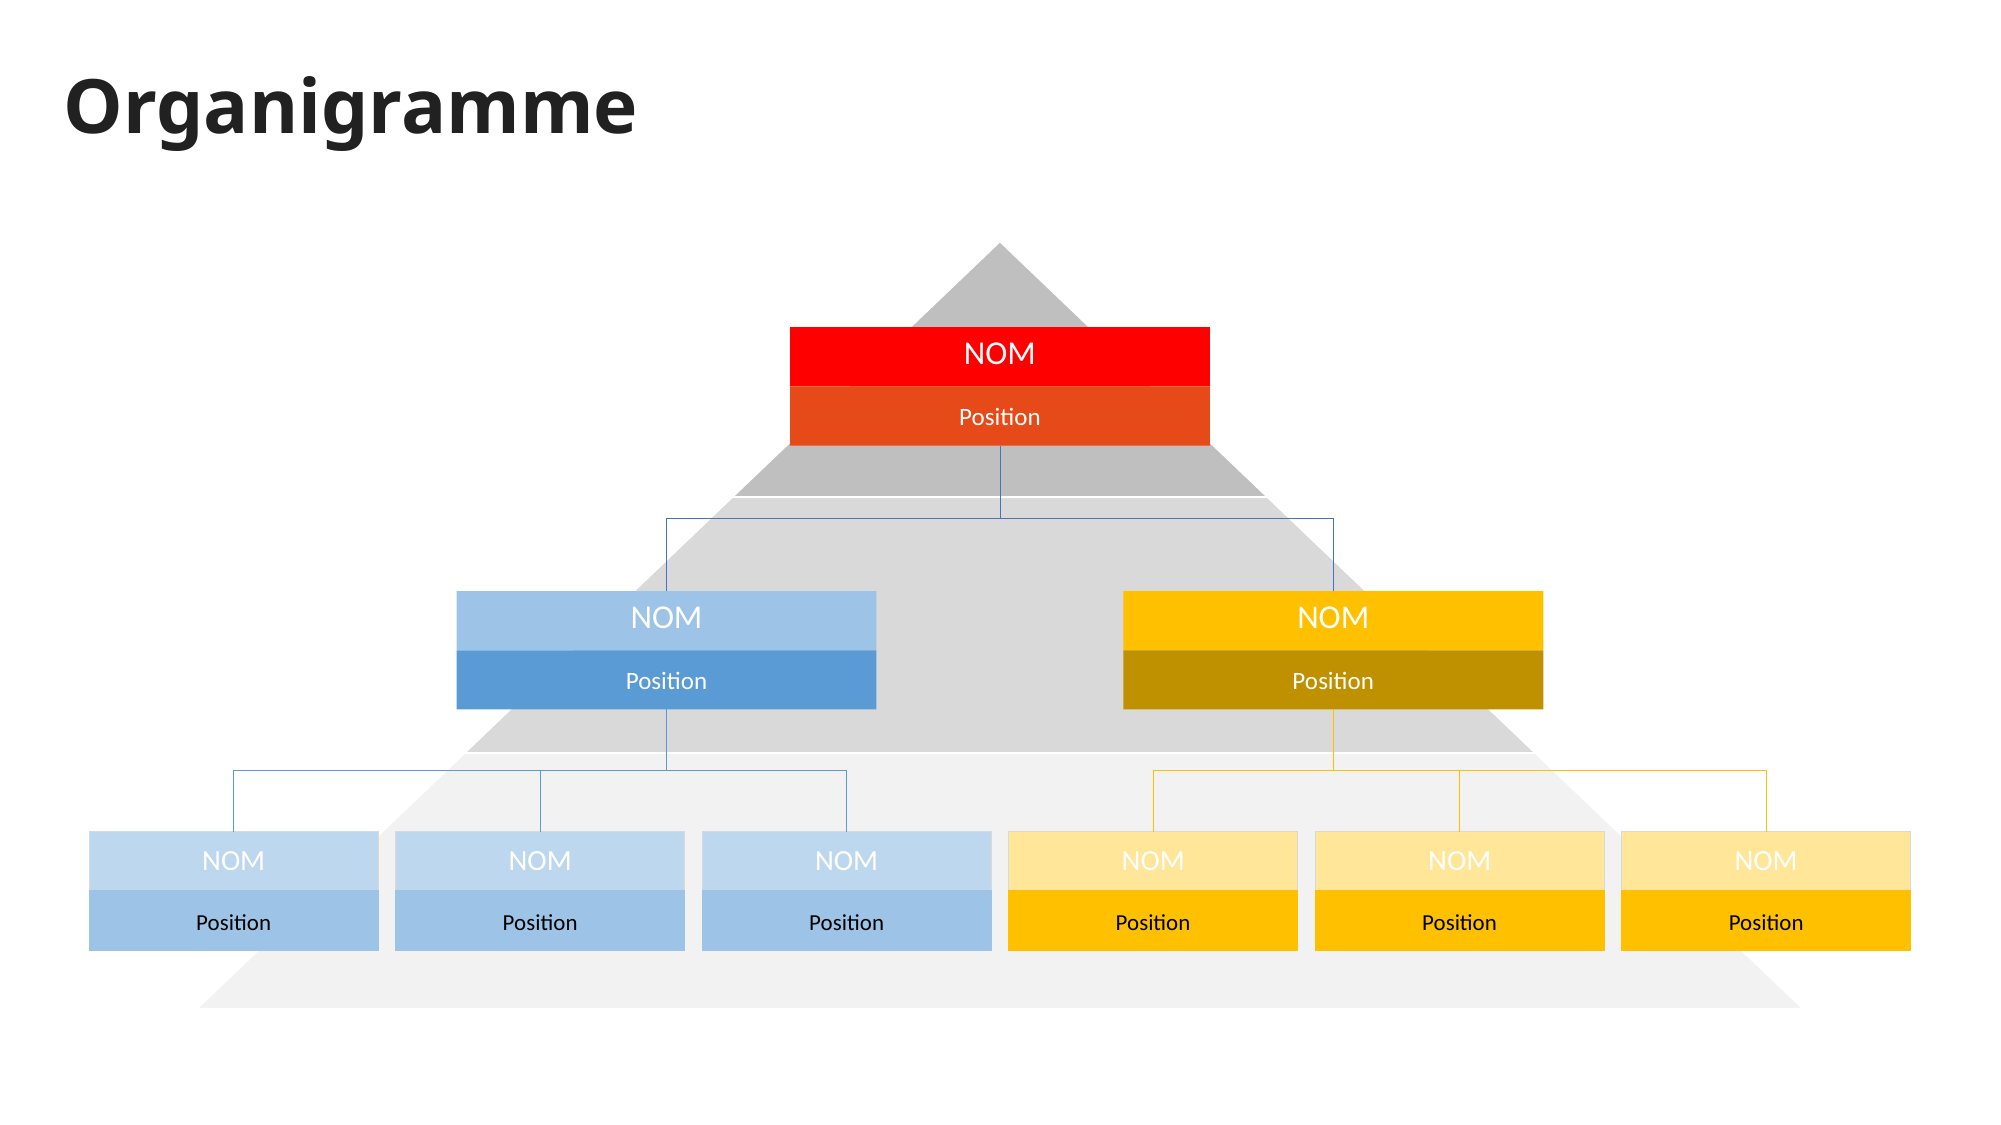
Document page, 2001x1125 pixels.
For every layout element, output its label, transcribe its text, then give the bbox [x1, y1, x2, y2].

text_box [1008, 831, 1298, 951]
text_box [695, 680, 818, 861]
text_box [1093, 351, 1240, 685]
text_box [512, 591, 760, 710]
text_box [1335, 707, 1458, 834]
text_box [1621, 831, 1911, 951]
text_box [89, 831, 379, 951]
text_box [818, 685, 877, 710]
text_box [542, 707, 665, 834]
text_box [1123, 685, 1182, 710]
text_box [389, 554, 512, 988]
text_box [702, 831, 992, 951]
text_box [196, 241, 1804, 1009]
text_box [512, 831, 685, 951]
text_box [1240, 591, 1488, 710]
text_box Organigramme [48, 50, 1121, 156]
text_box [1488, 554, 1611, 988]
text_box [790, 327, 1210, 446]
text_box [1315, 831, 1488, 951]
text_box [1182, 680, 1305, 861]
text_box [760, 351, 906, 685]
